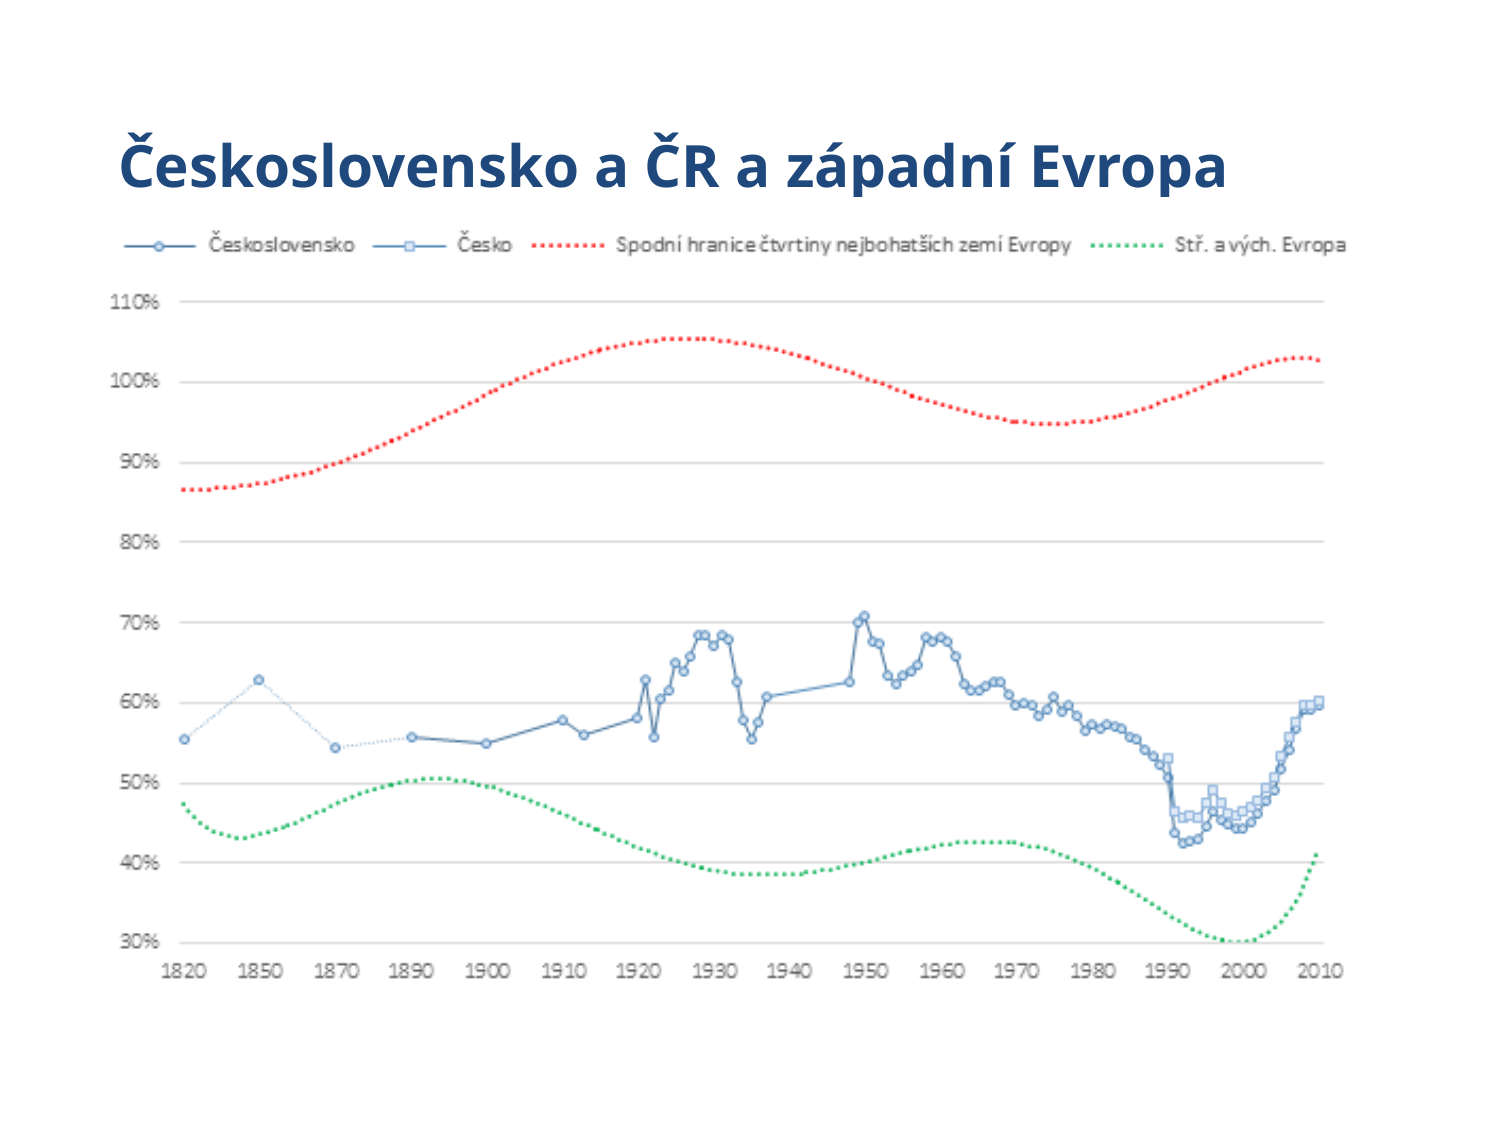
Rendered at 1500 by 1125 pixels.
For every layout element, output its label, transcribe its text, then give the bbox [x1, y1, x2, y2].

title Československo a ČR a západní Evropa [103, 59, 1397, 278]
picture [100, 196, 1376, 1000]
